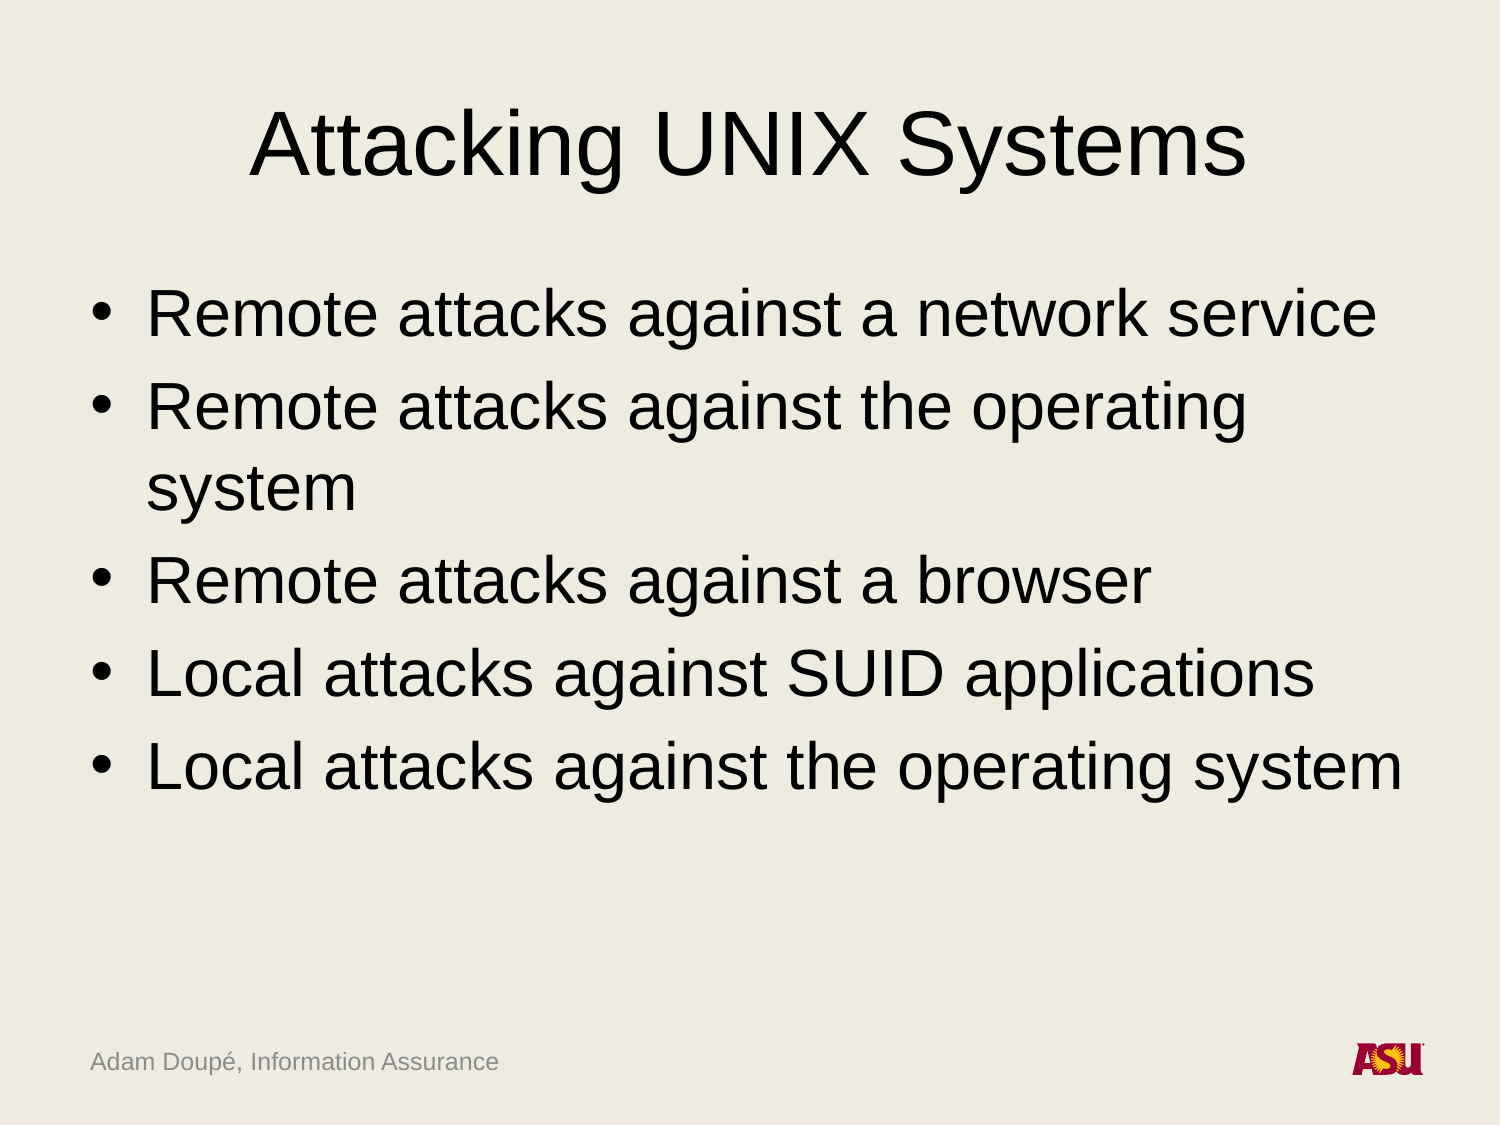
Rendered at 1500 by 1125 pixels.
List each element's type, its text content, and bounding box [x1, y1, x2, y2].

list Remote attacks against a network service Remote attacks against the operating system Remote attacks against a browser Local attacks against SUID applications Local attacks against the operating system [75, 262, 1425, 1005]
title Attacking UNIX Systems [75, 45, 1425, 233]
